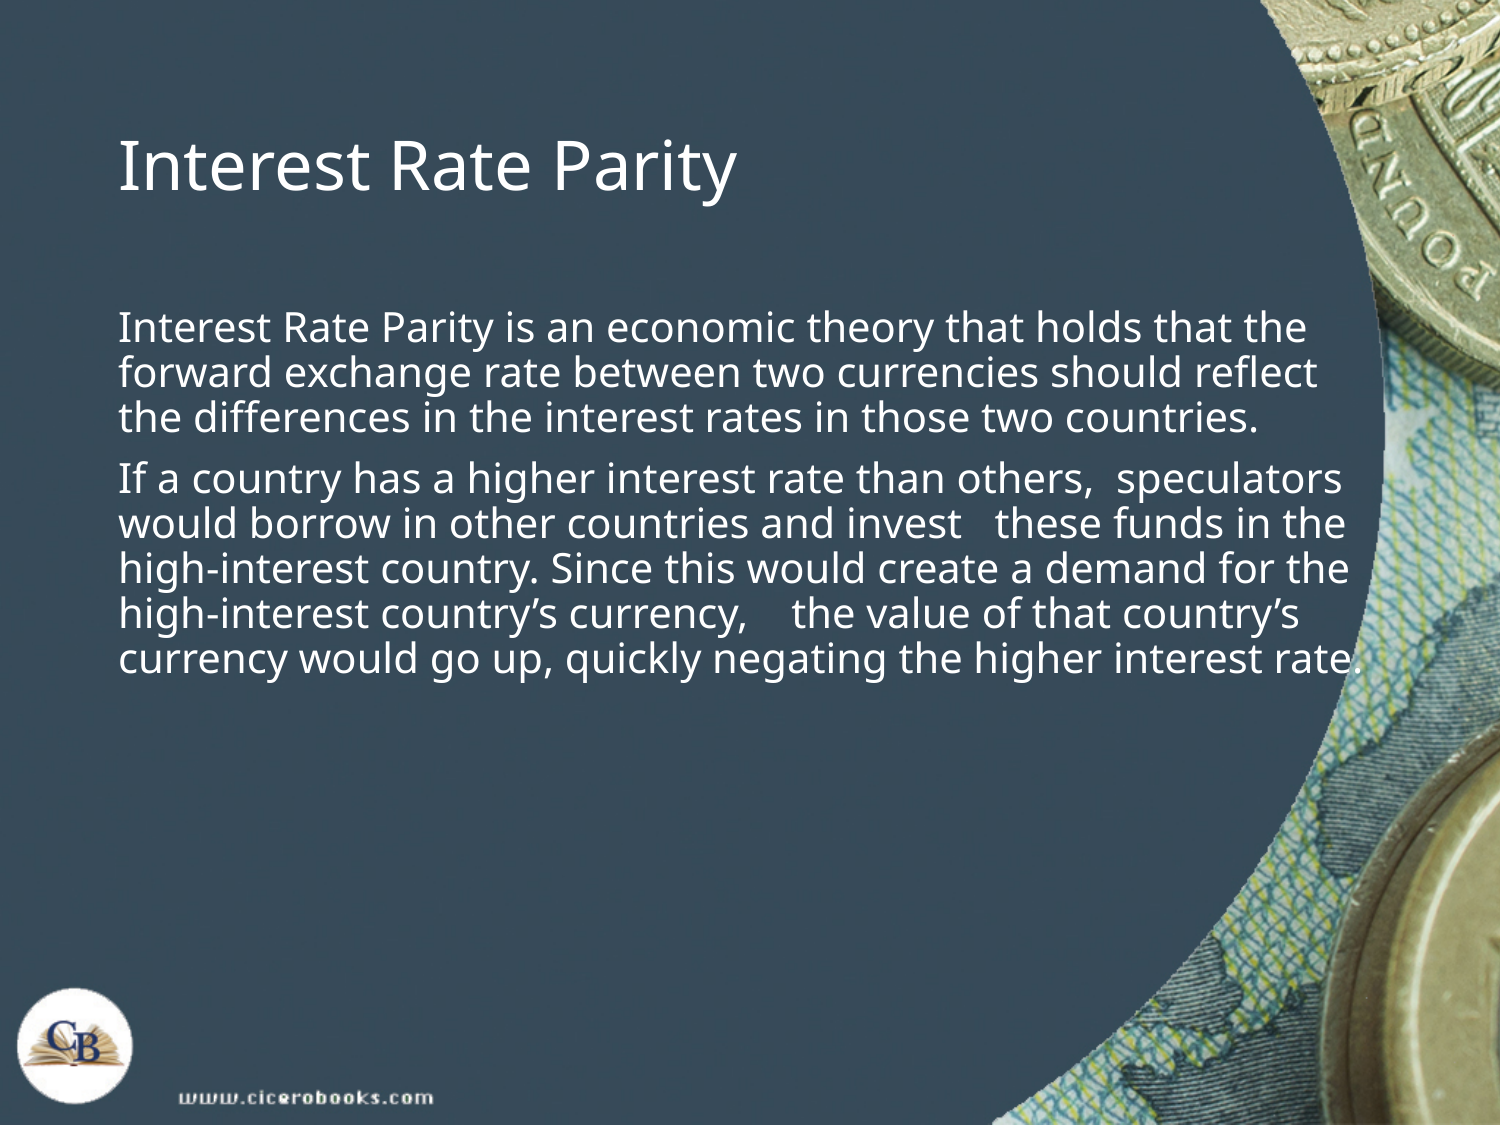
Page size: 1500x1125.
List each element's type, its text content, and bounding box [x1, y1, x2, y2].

title Interest Rate Parity [103, 59, 1397, 278]
list Interest Rate Parity is an economic theory that holds that the forward exchange rate between two currencies should reflect the differences in the interest rates in those two countries. If a country has a higher interest rate than others, speculators would borrow in other countries and invest these funds in the high-interest country. Since this would create a demand for the high-interest country’s currency, the value of that country’s currency would go up, quickly negating the higher interest rate. [103, 299, 1397, 1014]
picture [0, 0, 1500, 1125]
